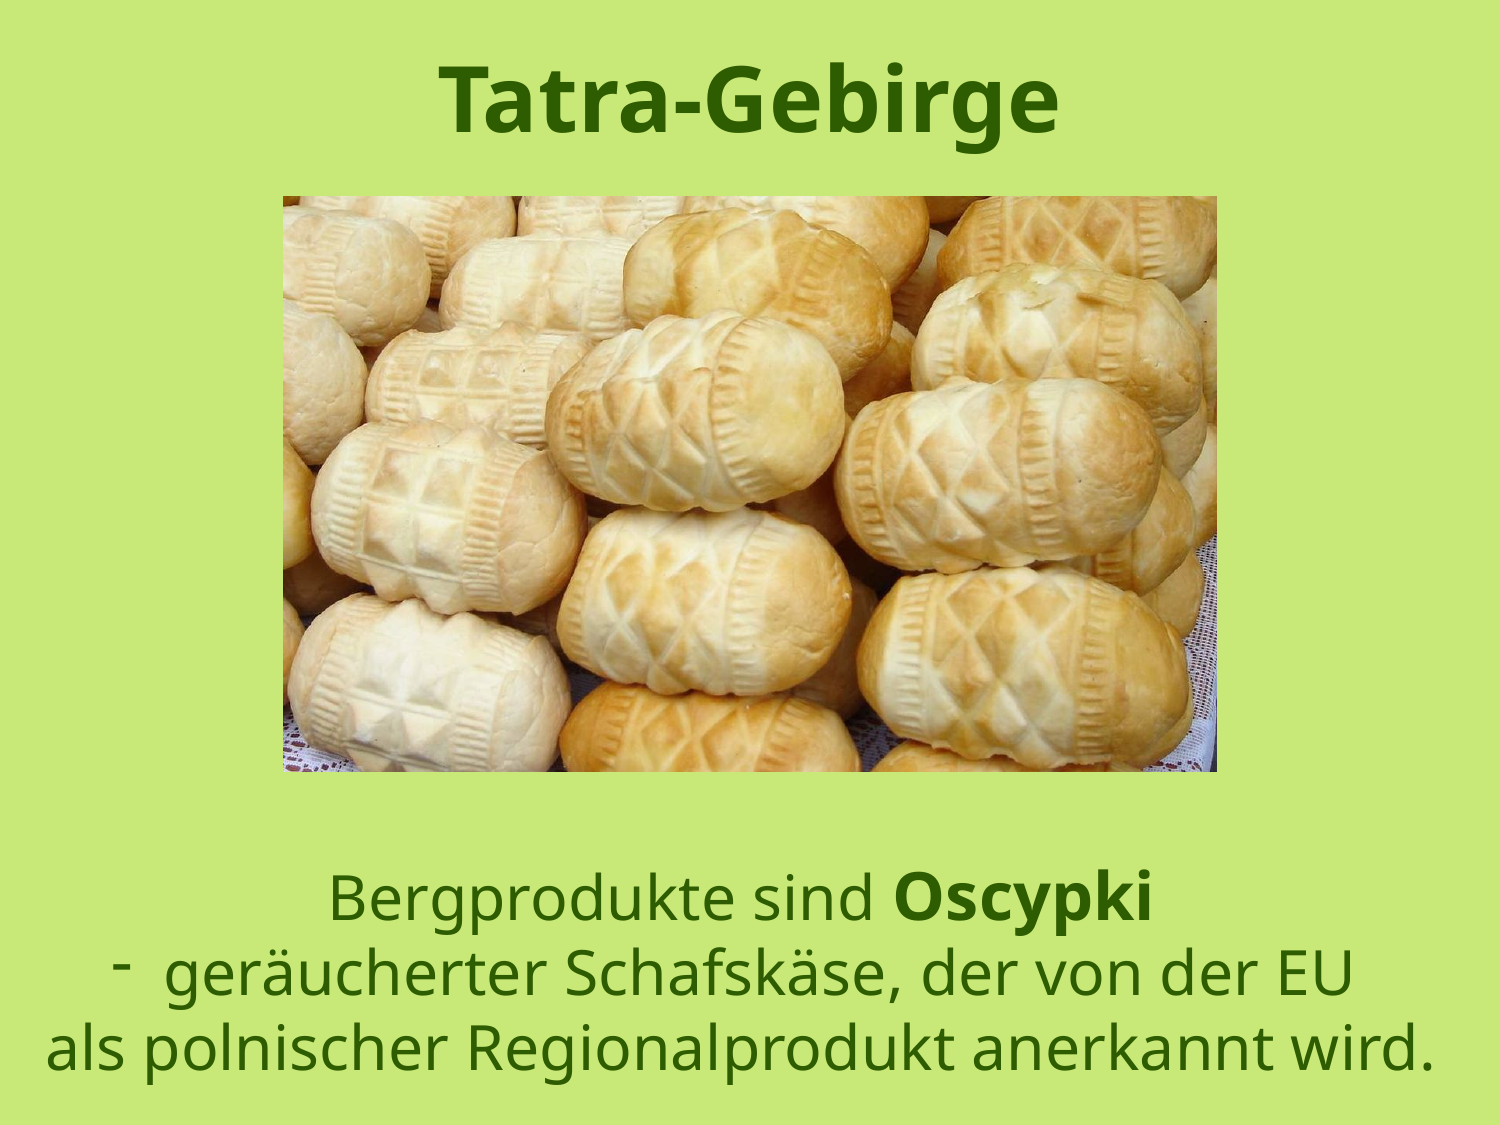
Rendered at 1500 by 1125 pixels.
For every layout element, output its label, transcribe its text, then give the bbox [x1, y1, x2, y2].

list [283, 196, 1217, 773]
text_box Bergprodukte sind Oscypki geräucherter Schafskäse, der von der EU als polnischer Regionalprodukt anerkannt wird. [0, 845, 1500, 1091]
title Tatra-Gebirge [0, 19, 1500, 173]
